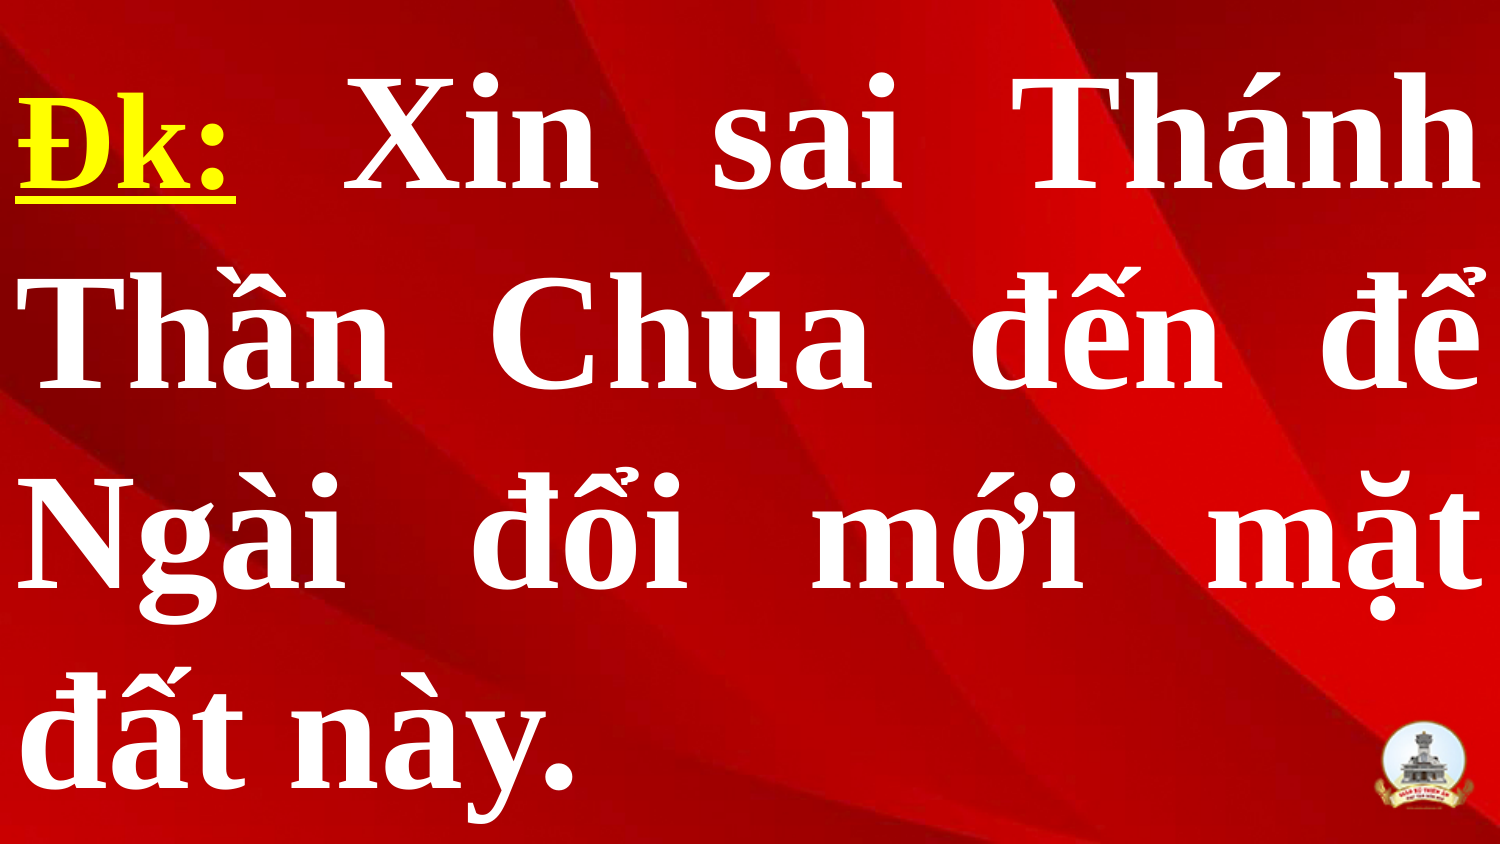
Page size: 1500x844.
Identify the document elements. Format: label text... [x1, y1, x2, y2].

title Đk: Xin sai Thánh Thần Chúa đến để Ngài đổi mới mặt đất này. [0, 0, 1500, 844]
